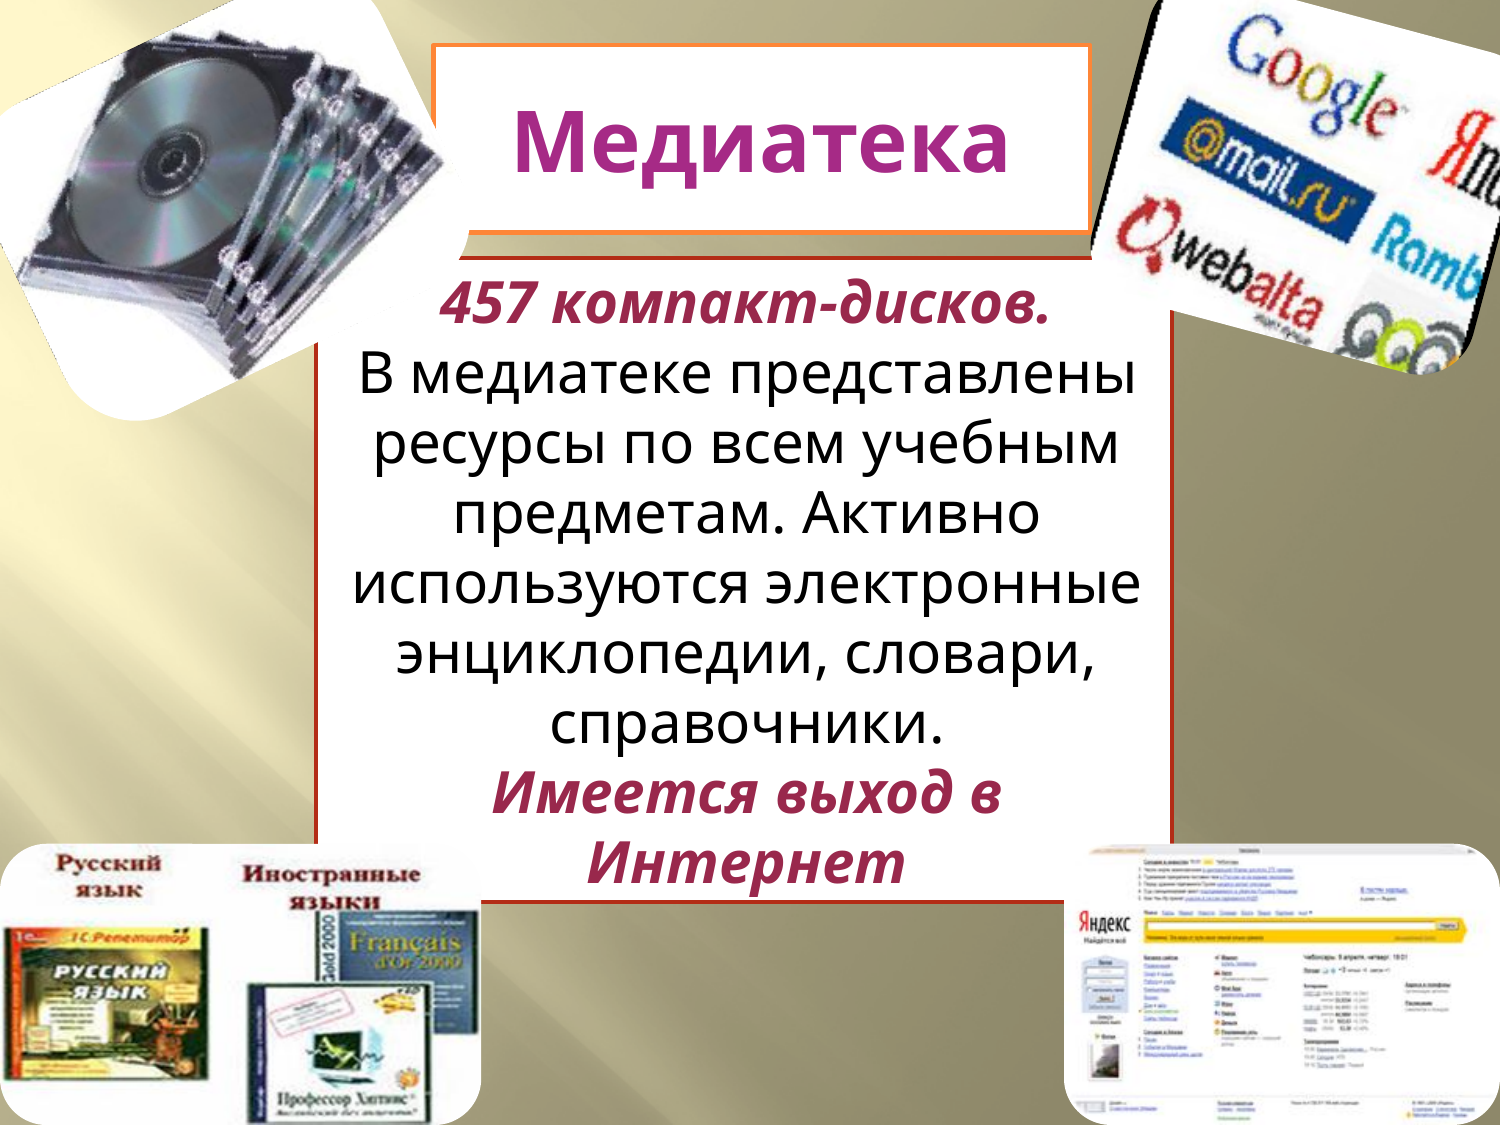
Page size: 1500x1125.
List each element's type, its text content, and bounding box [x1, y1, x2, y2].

picture [1090, 0, 1500, 375]
picture [0, 843, 482, 1125]
picture [0, 0, 471, 421]
title Медиатека [477, 43, 1092, 235]
picture [1063, 843, 1500, 1125]
text_box 457 компакт-дисков. В медиатеке представлены ресурсы по всем учебным предметам. Активно используются электронные энциклопедии, словари, справочники. Имеется выход в Интернет [314, 256, 1174, 904]
